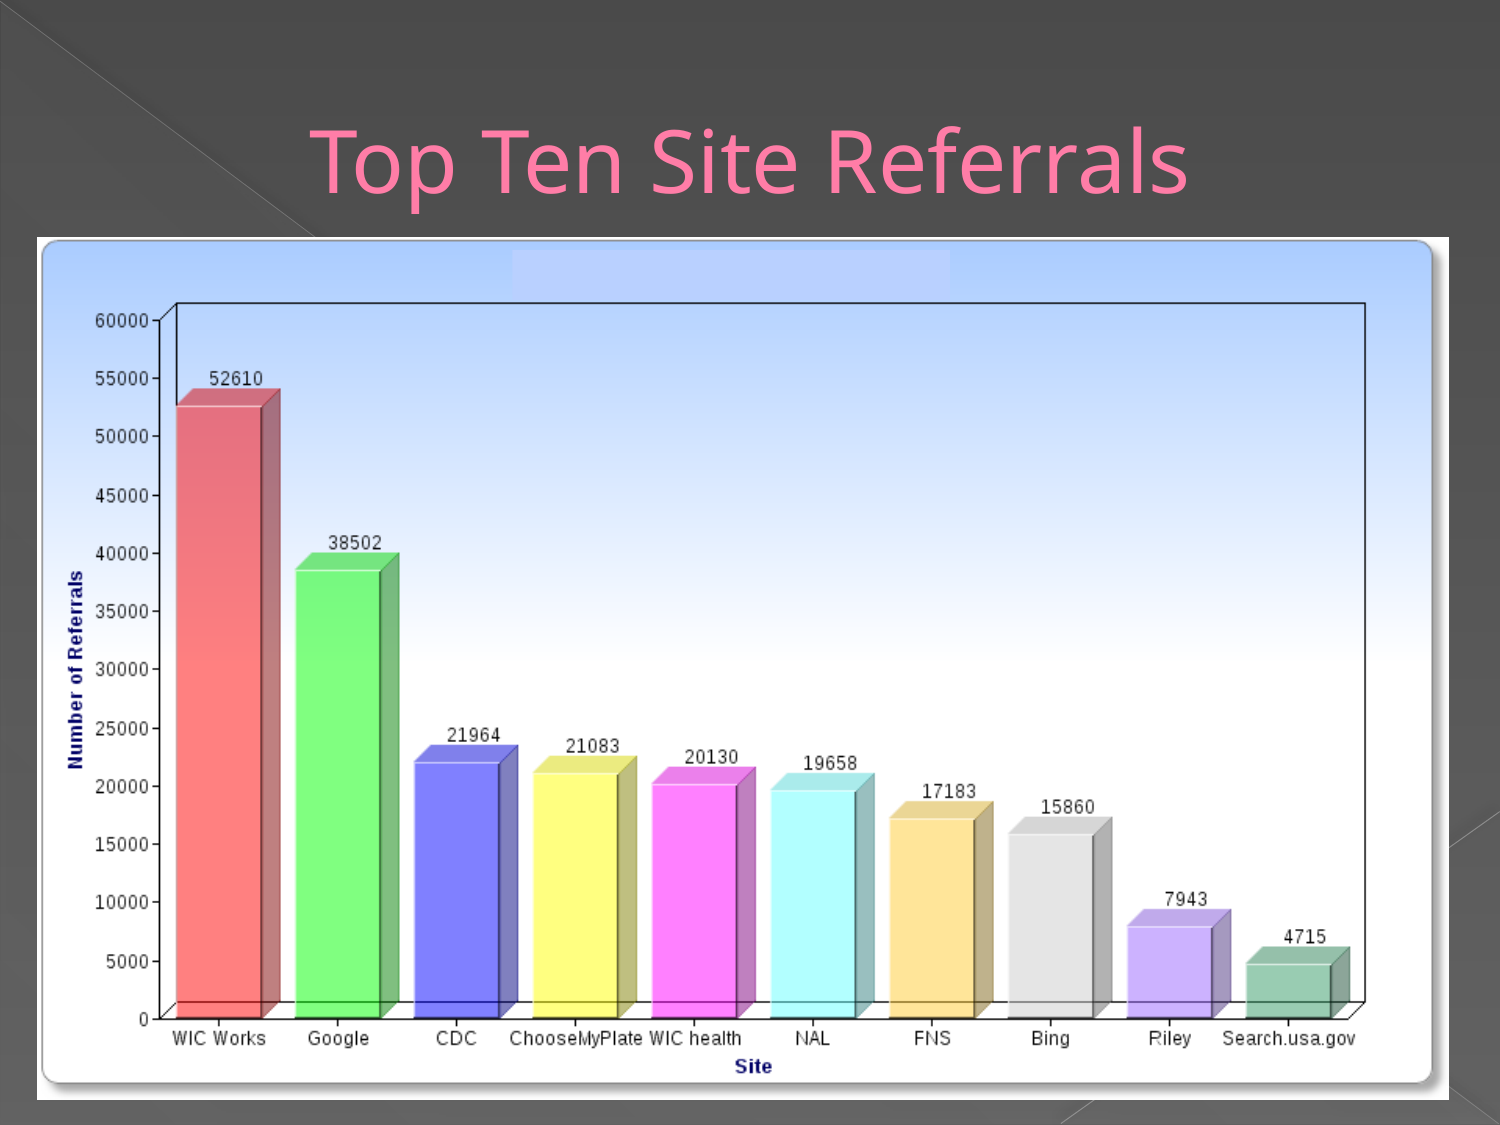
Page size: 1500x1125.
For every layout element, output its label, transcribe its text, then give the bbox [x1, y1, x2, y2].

title Top Ten Site Referrals [75, 43, 1425, 224]
picture [37, 237, 1449, 1101]
